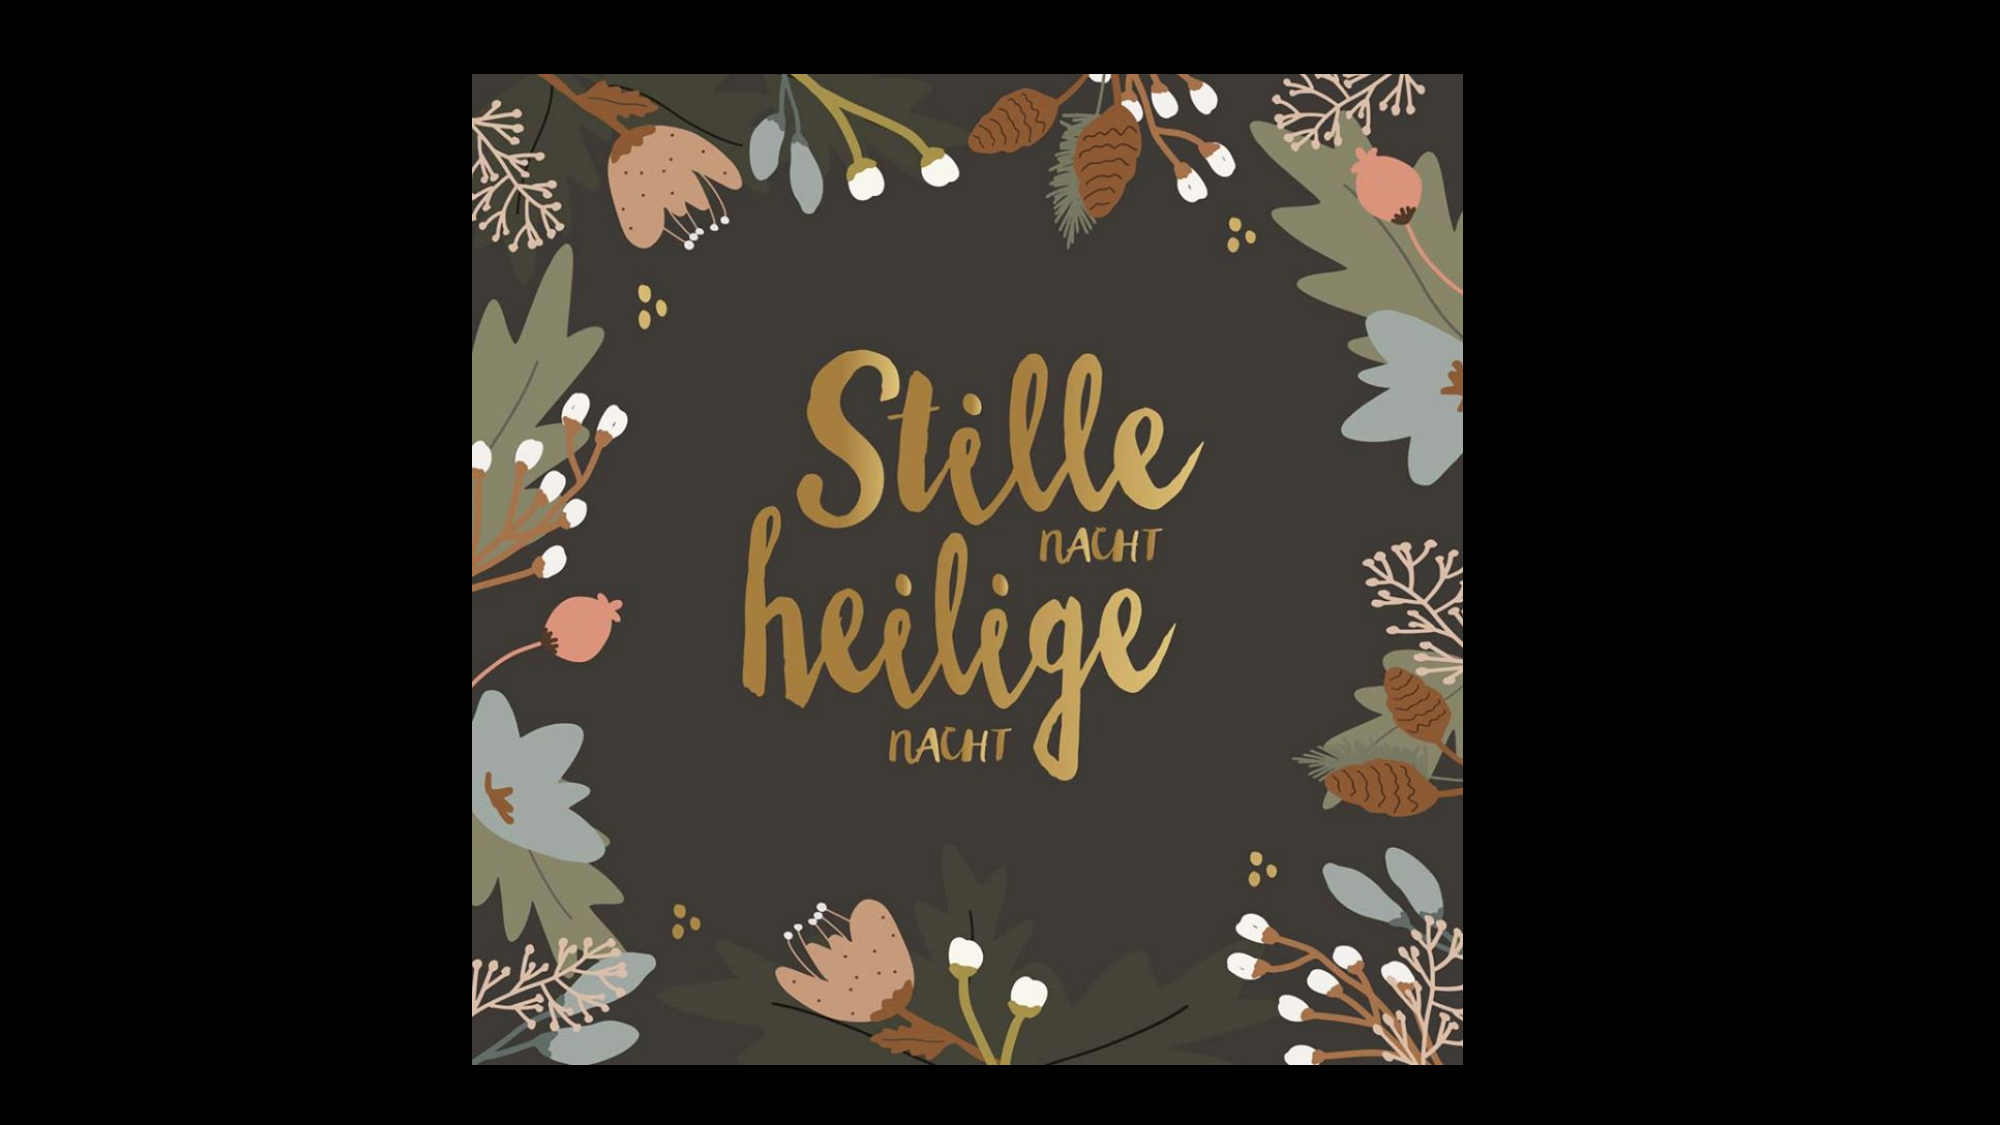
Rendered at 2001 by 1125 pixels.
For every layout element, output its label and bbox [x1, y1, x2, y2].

list [471, 73, 1464, 1065]
